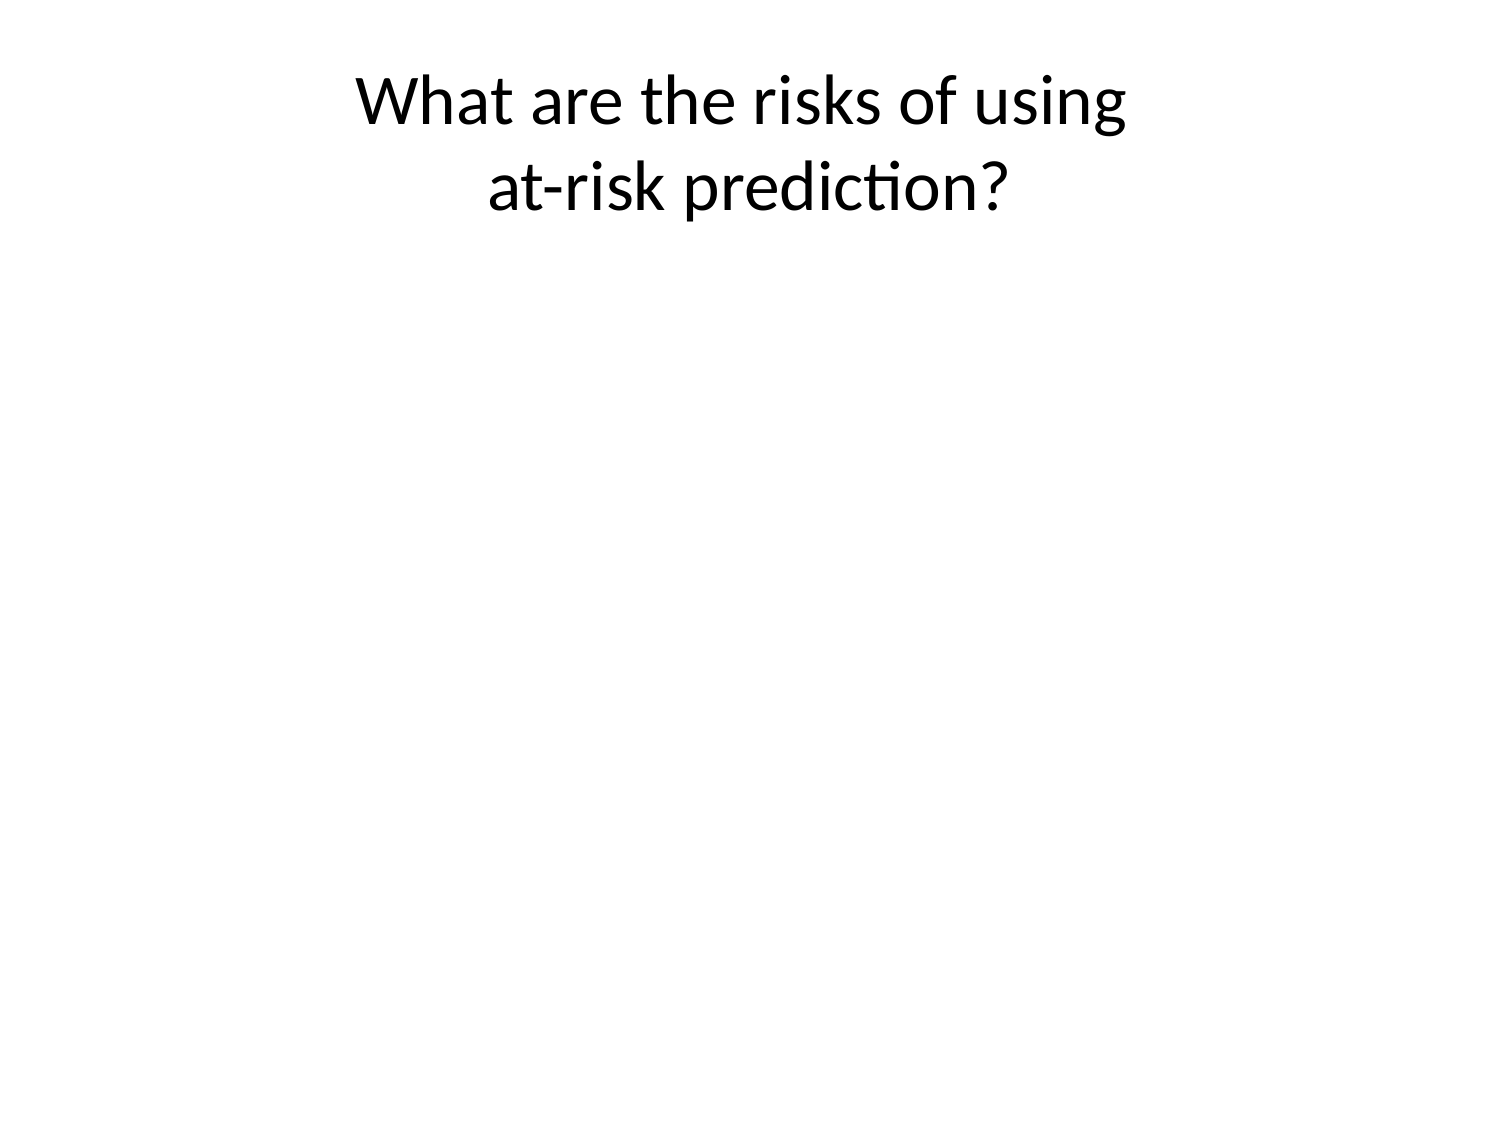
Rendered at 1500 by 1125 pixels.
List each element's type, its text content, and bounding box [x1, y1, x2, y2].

title What are the risks of using at-risk prediction? [0, 45, 1500, 233]
